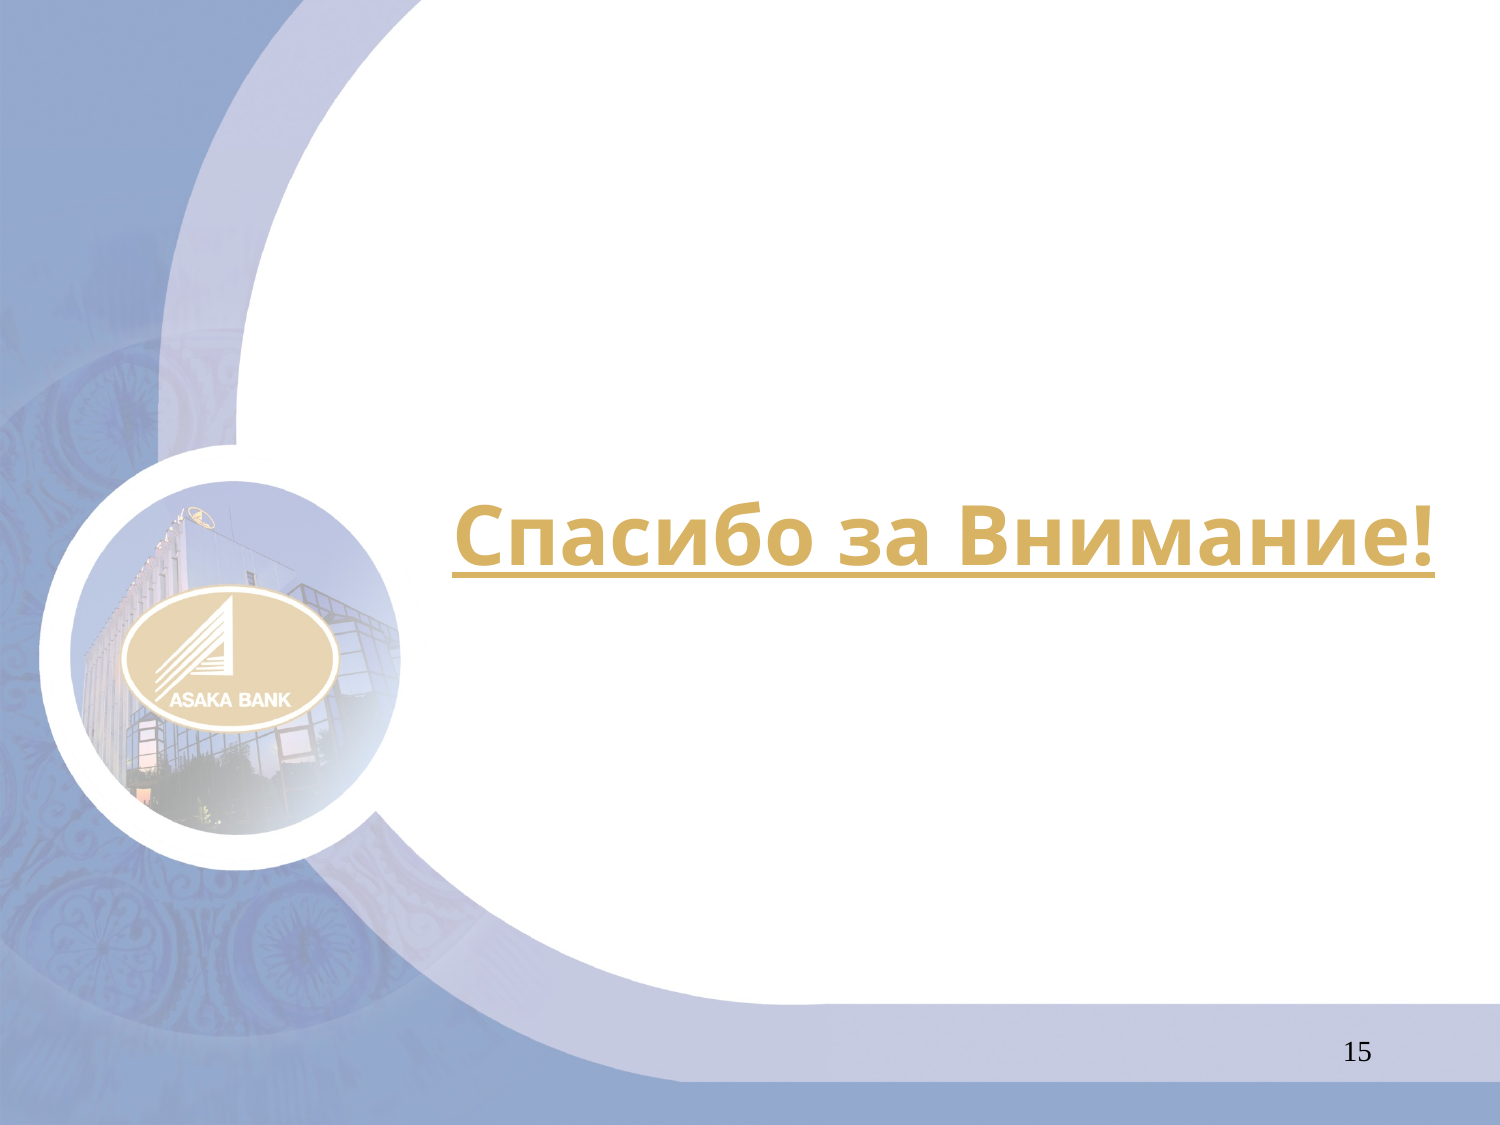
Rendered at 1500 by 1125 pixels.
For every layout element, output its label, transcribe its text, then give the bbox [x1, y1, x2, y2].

list Спасибо за Внимание! [387, 474, 1500, 663]
picture [0, 0, 1500, 1125]
slide_number 15 [1074, 1024, 1388, 1101]
